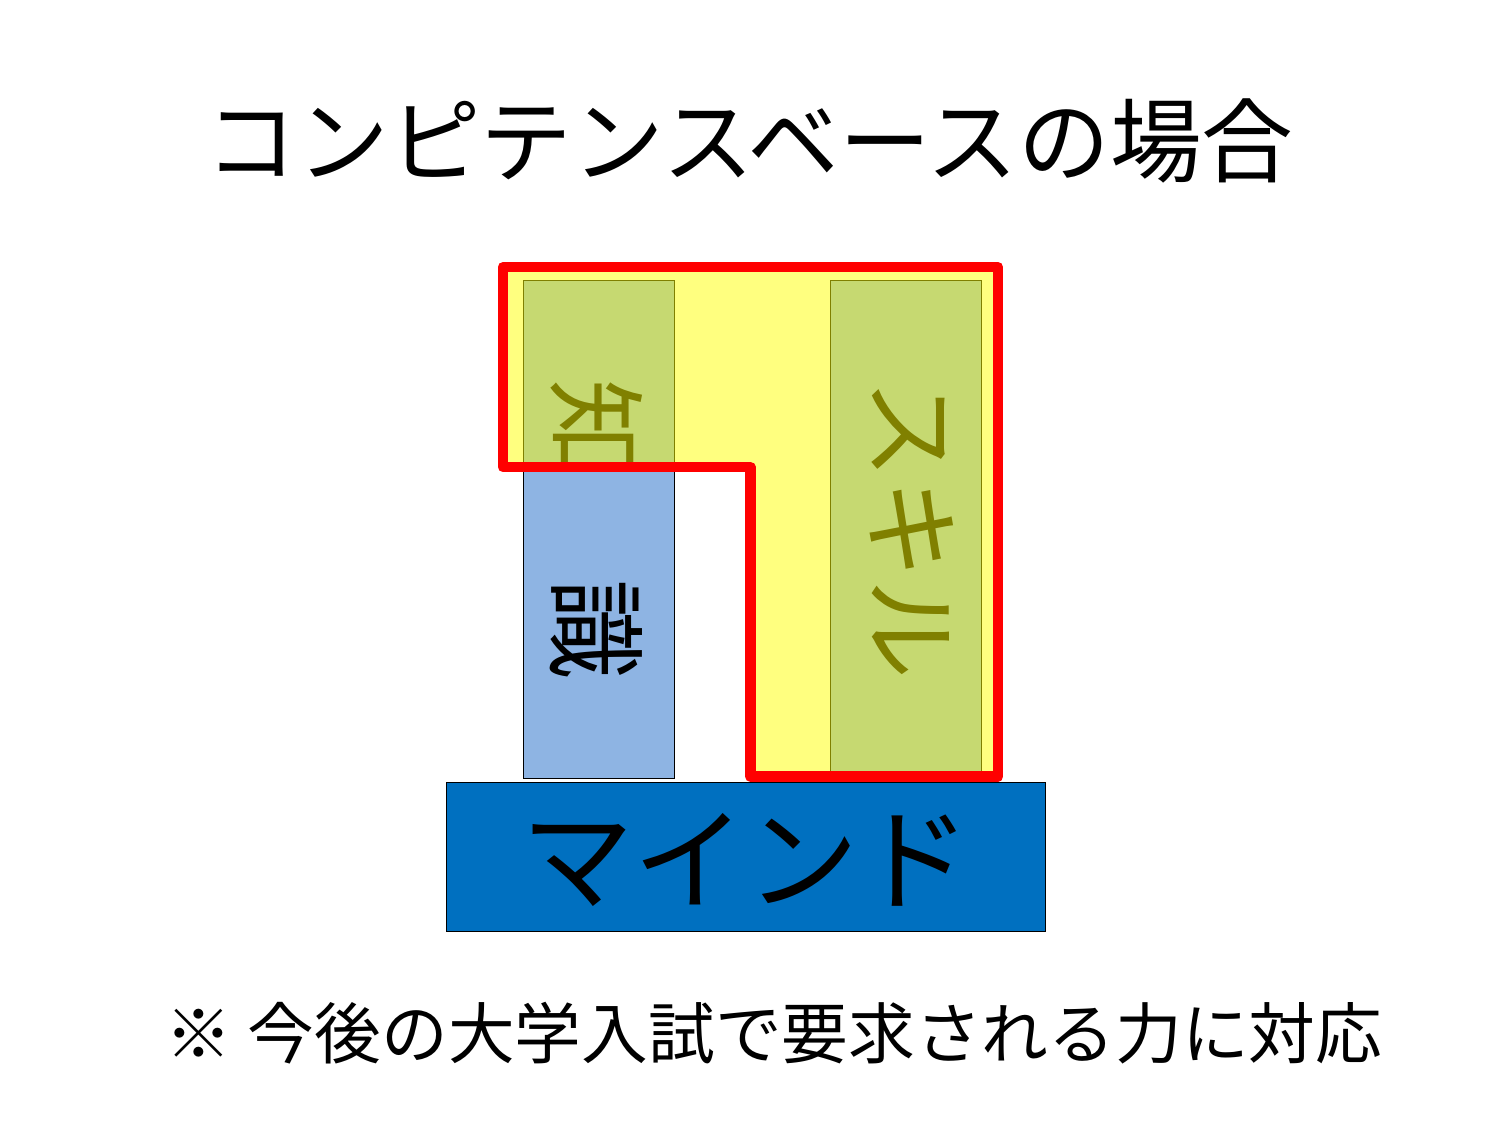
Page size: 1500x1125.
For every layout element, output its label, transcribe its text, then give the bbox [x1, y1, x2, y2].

text_box [501, 265, 1000, 278]
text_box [446, 280, 1046, 933]
title コンピテンスベースの場合 [75, 45, 1425, 233]
text_box ※今後の大学入試で要求される力に対応 [88, 984, 1460, 1080]
